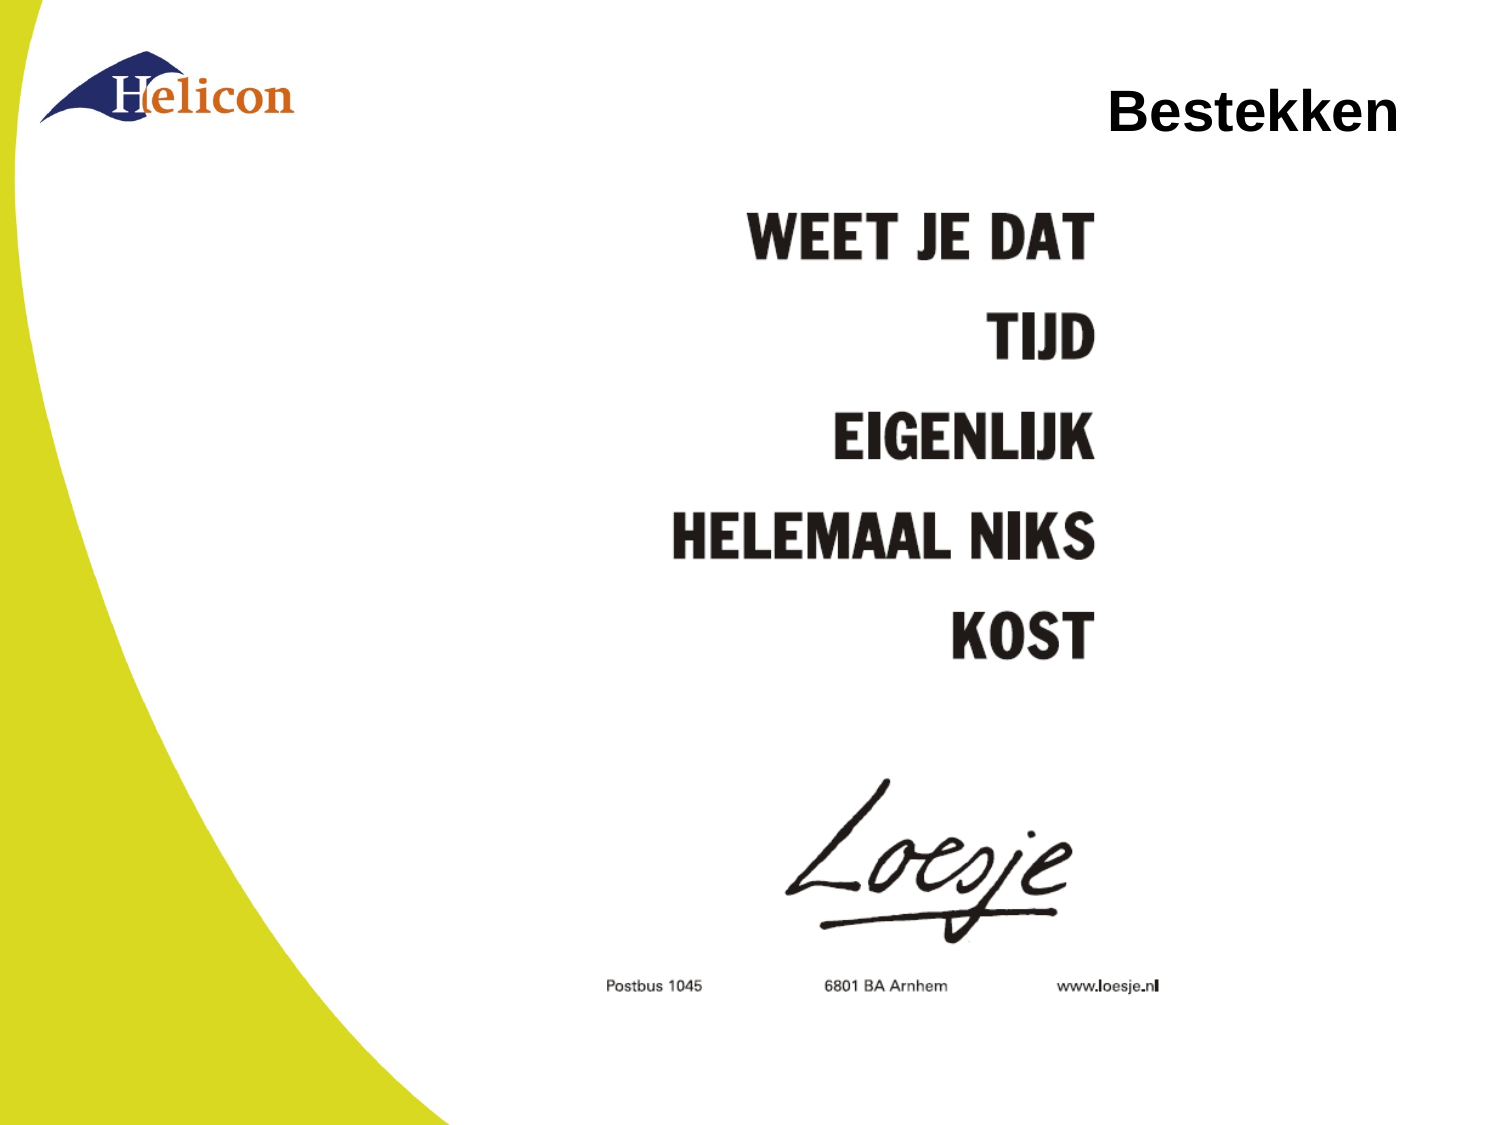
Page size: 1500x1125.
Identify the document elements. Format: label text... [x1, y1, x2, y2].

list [549, 196, 1212, 1006]
title Bestekken [324, 54, 1415, 161]
picture [0, 0, 1500, 1125]
